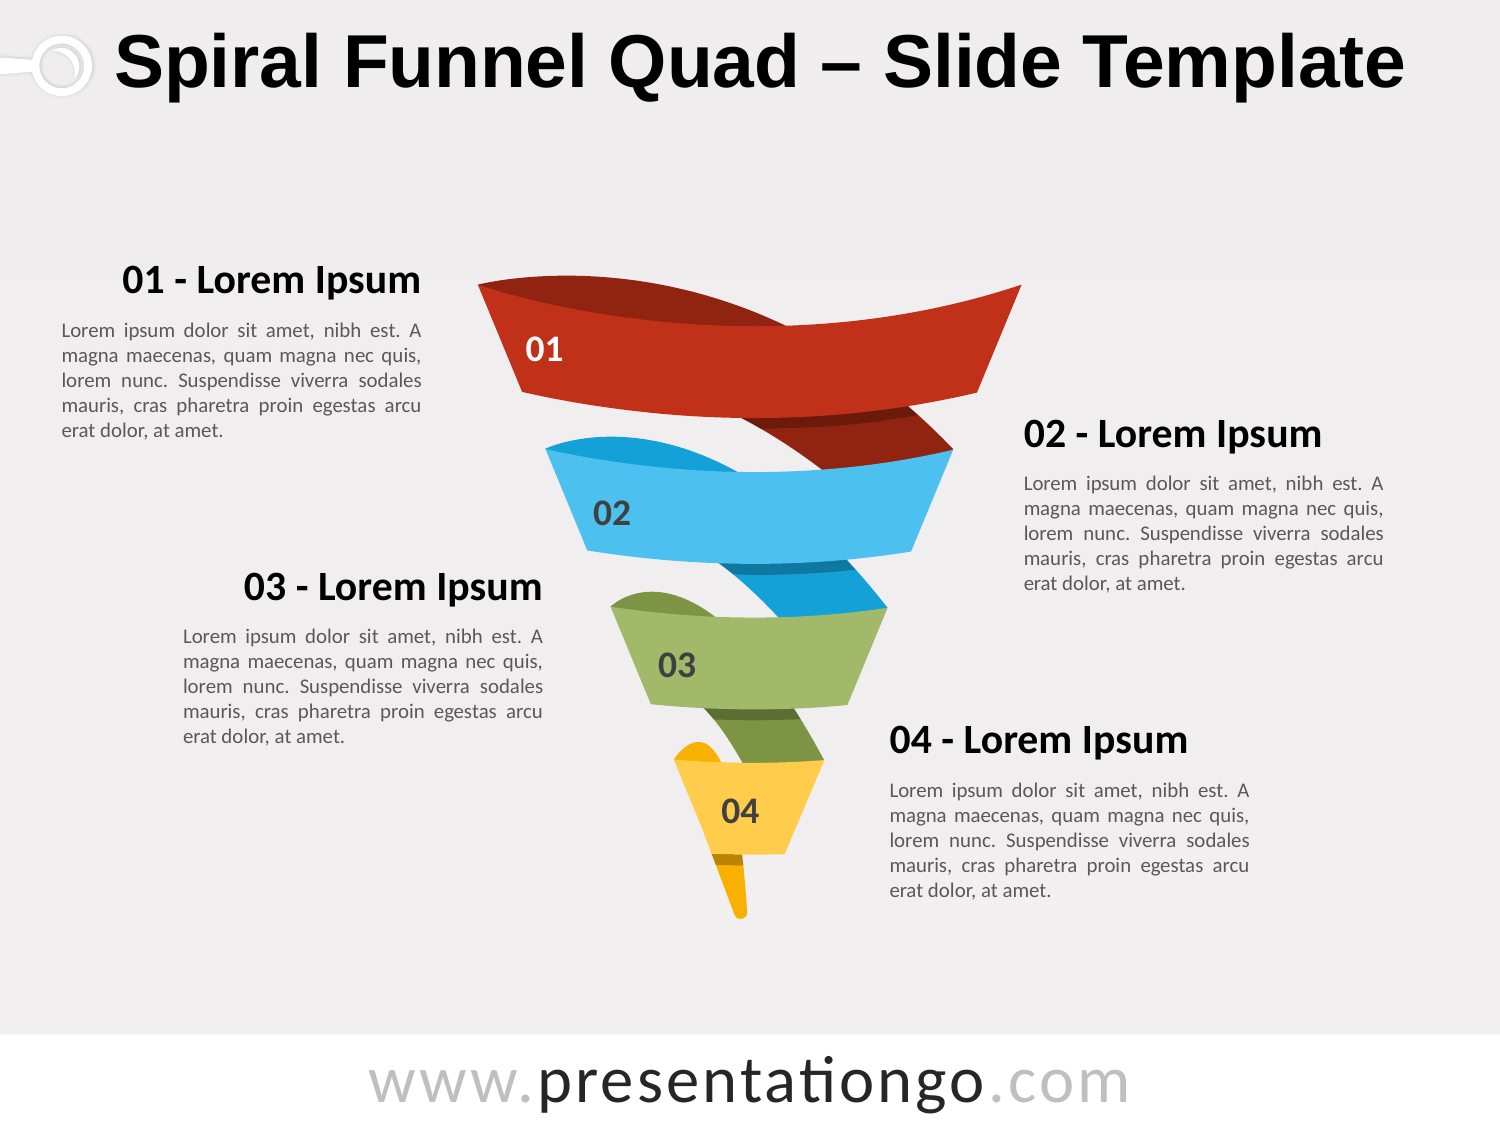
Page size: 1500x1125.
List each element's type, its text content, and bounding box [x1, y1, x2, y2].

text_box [183, 550, 544, 758]
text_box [477, 275, 1022, 920]
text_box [61, 243, 422, 451]
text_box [889, 703, 1250, 911]
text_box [1023, 396, 1384, 604]
title Spiral Funnel Quad – Slide Template [103, 17, 1500, 139]
